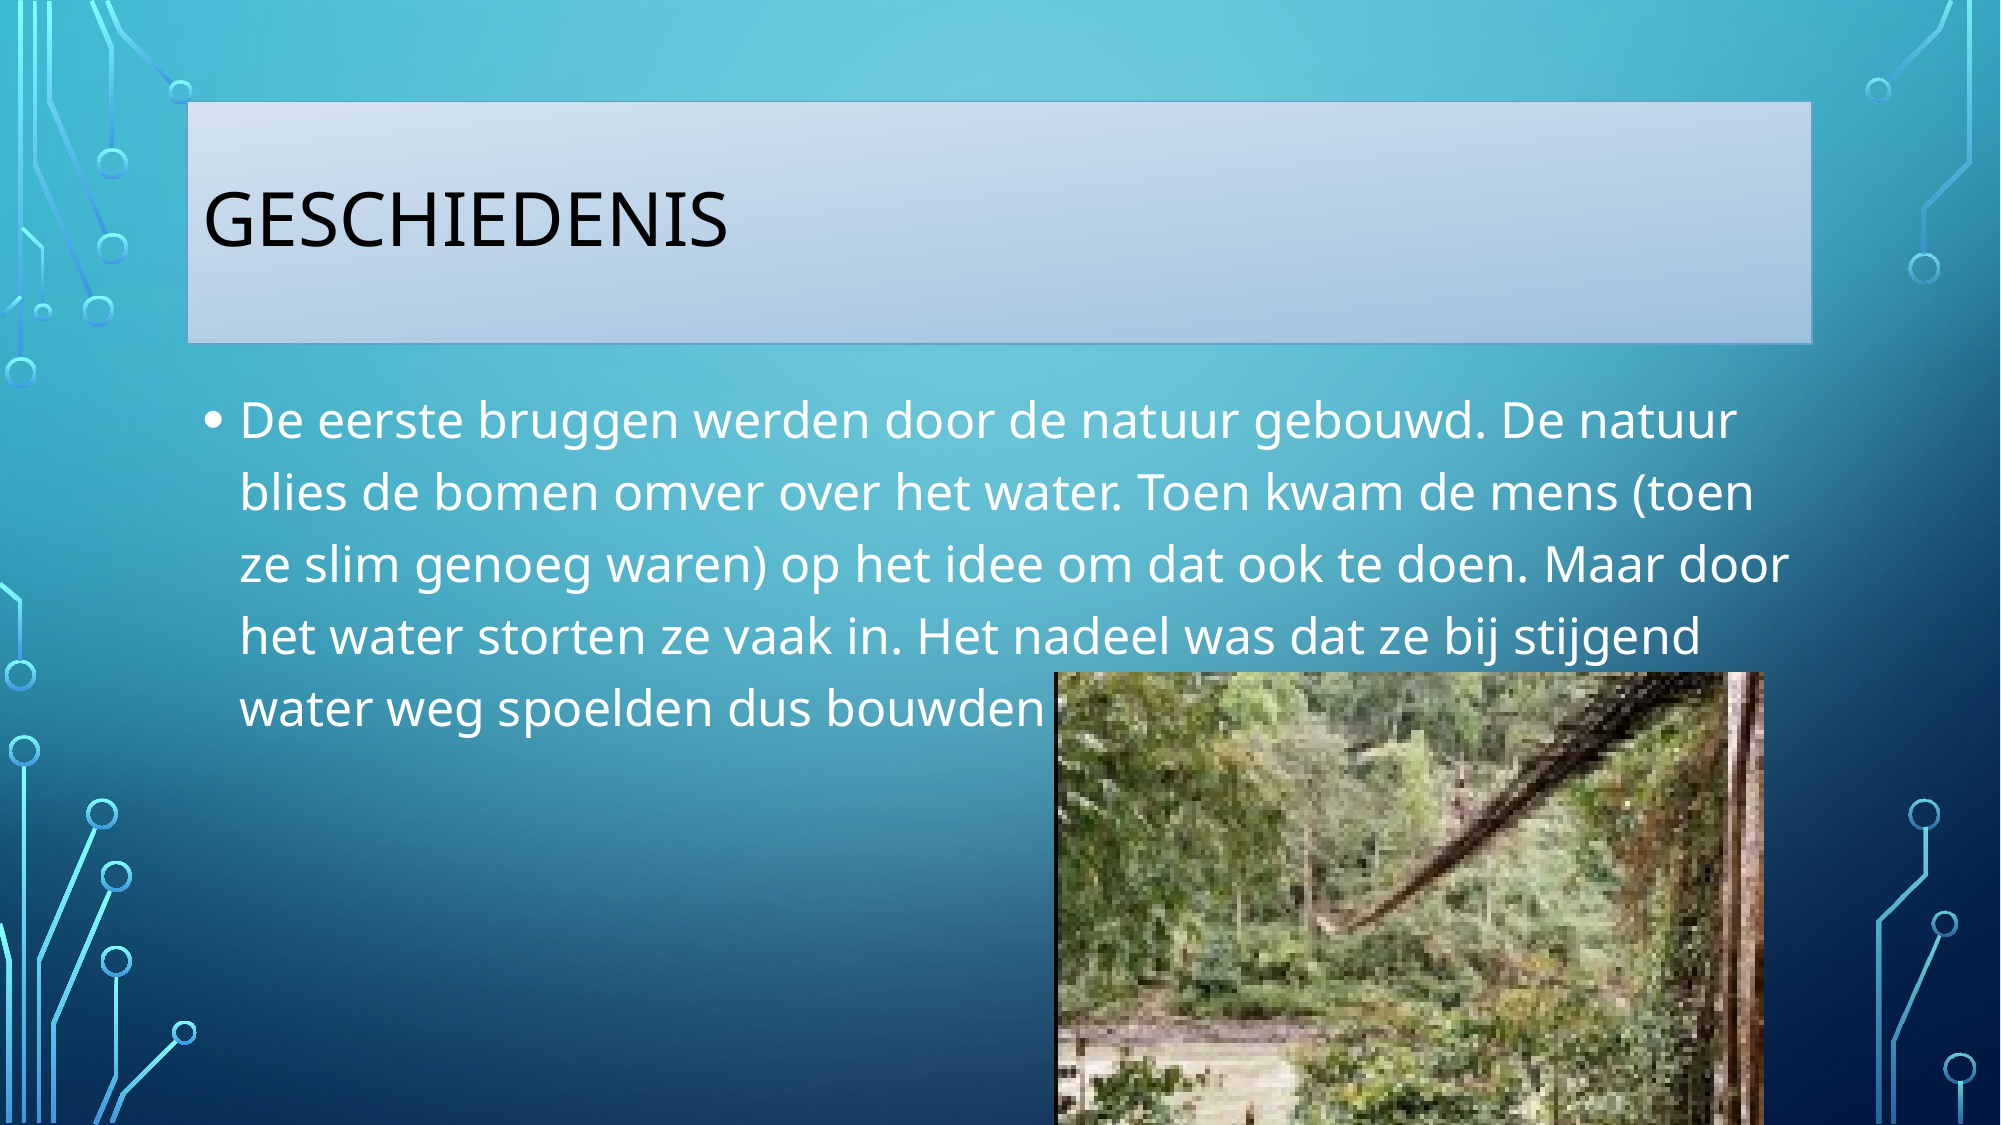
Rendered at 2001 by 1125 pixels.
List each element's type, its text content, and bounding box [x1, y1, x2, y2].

picture [1053, 671, 1765, 1125]
list De eerste bruggen werden door de natuur gebouwd. De natuur blies de bomen omver over het water. Toen kwam de mens (toen ze slim genoeg waren) op het idee om dat ook te doen. Maar door het water storten ze vaak in. Het nadeel was dat ze bij stijgend water weg spoelden dus bouwden ze de bruggen hoog [187, 369, 1813, 950]
title geschiedenis [186, 101, 1813, 345]
